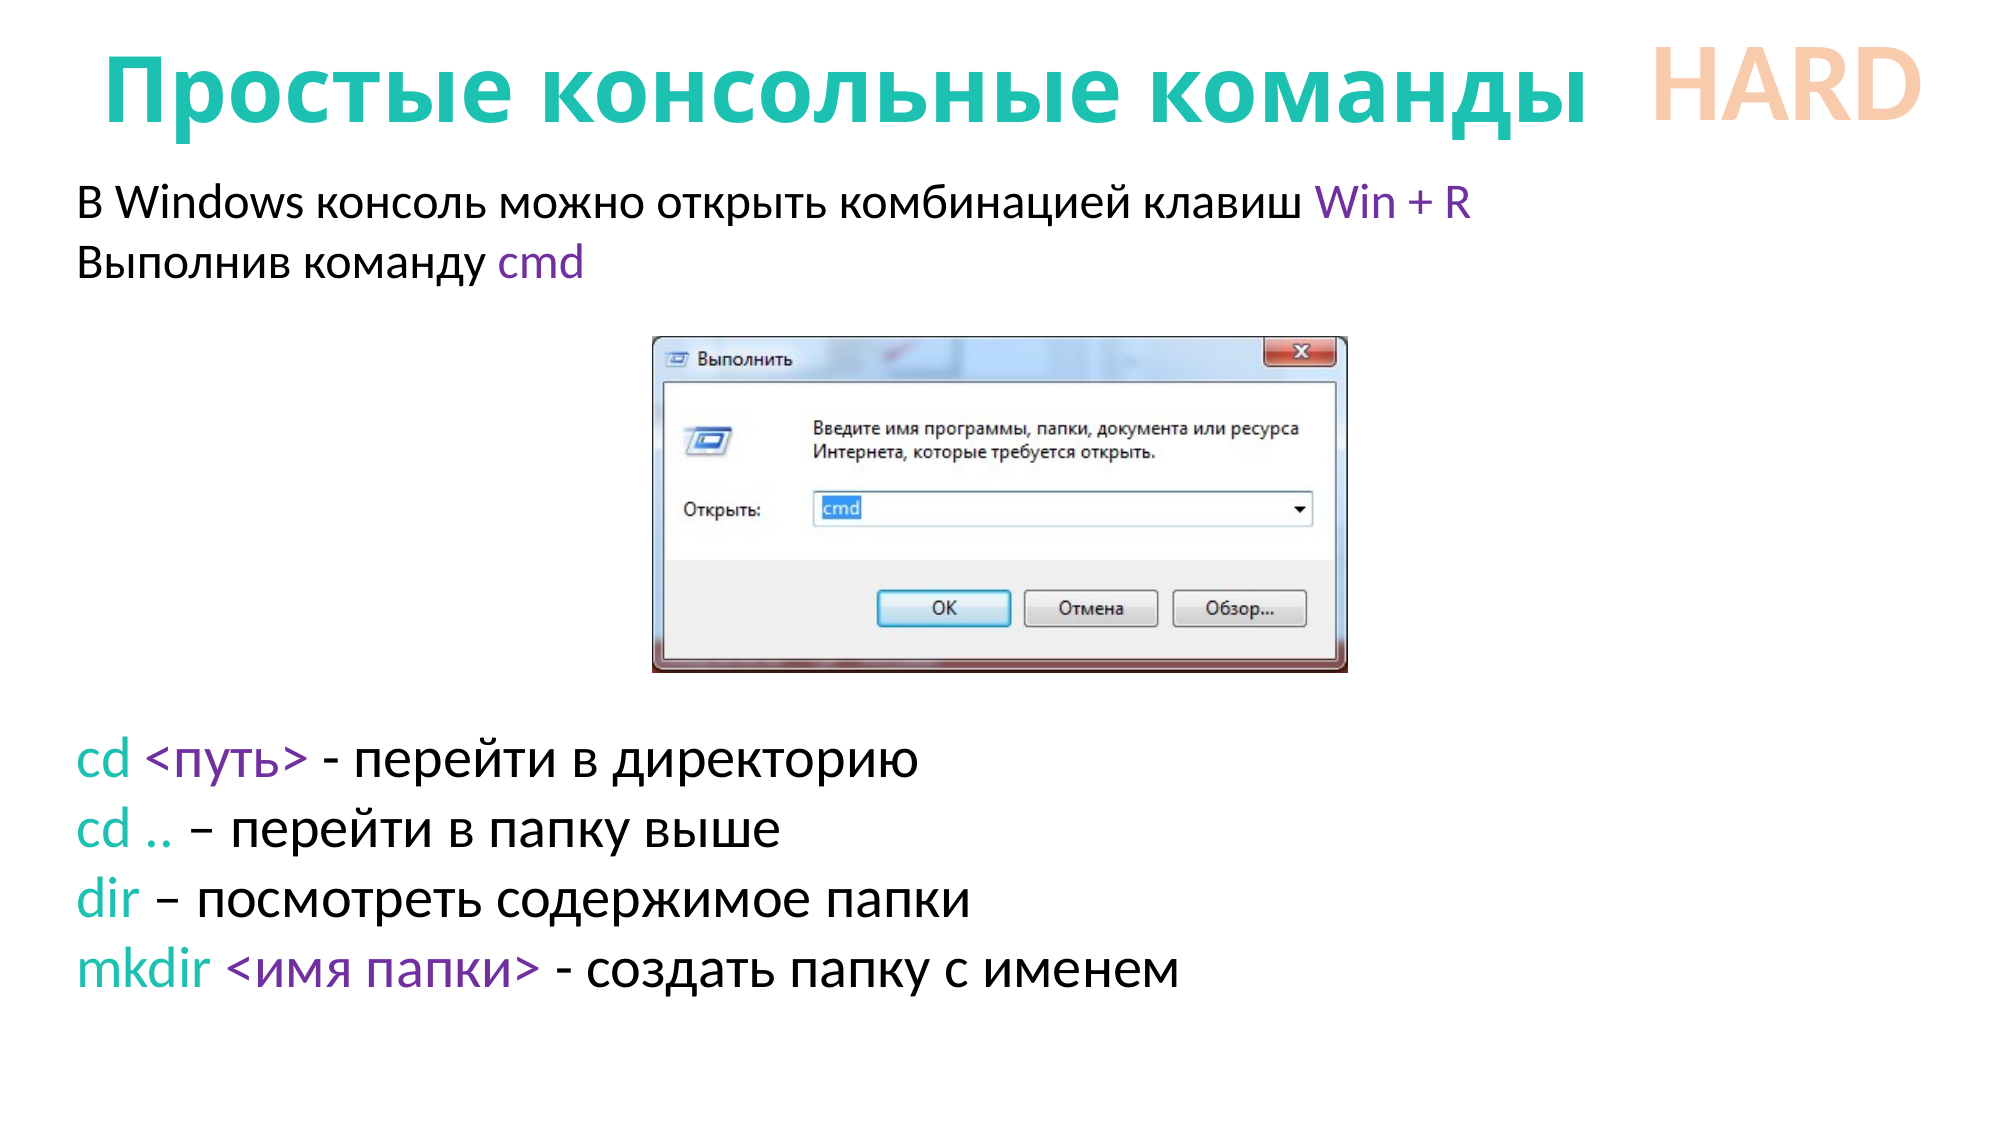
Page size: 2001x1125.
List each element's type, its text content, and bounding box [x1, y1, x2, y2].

text_box HARD [1573, 0, 2000, 150]
picture [652, 336, 1348, 673]
text_box В Windows консоль можно открыть комбинацией клавиш Win + R Выполнив команду cmd [61, 160, 1939, 296]
text_box cd <путь> - перейти в директорию cd .. – перейти в папку выше dir – посмотреть содержимое папки mkdir <имя папки> - создать папку с именем [61, 711, 1939, 1077]
title Простые консольные команды [86, 30, 1812, 155]
